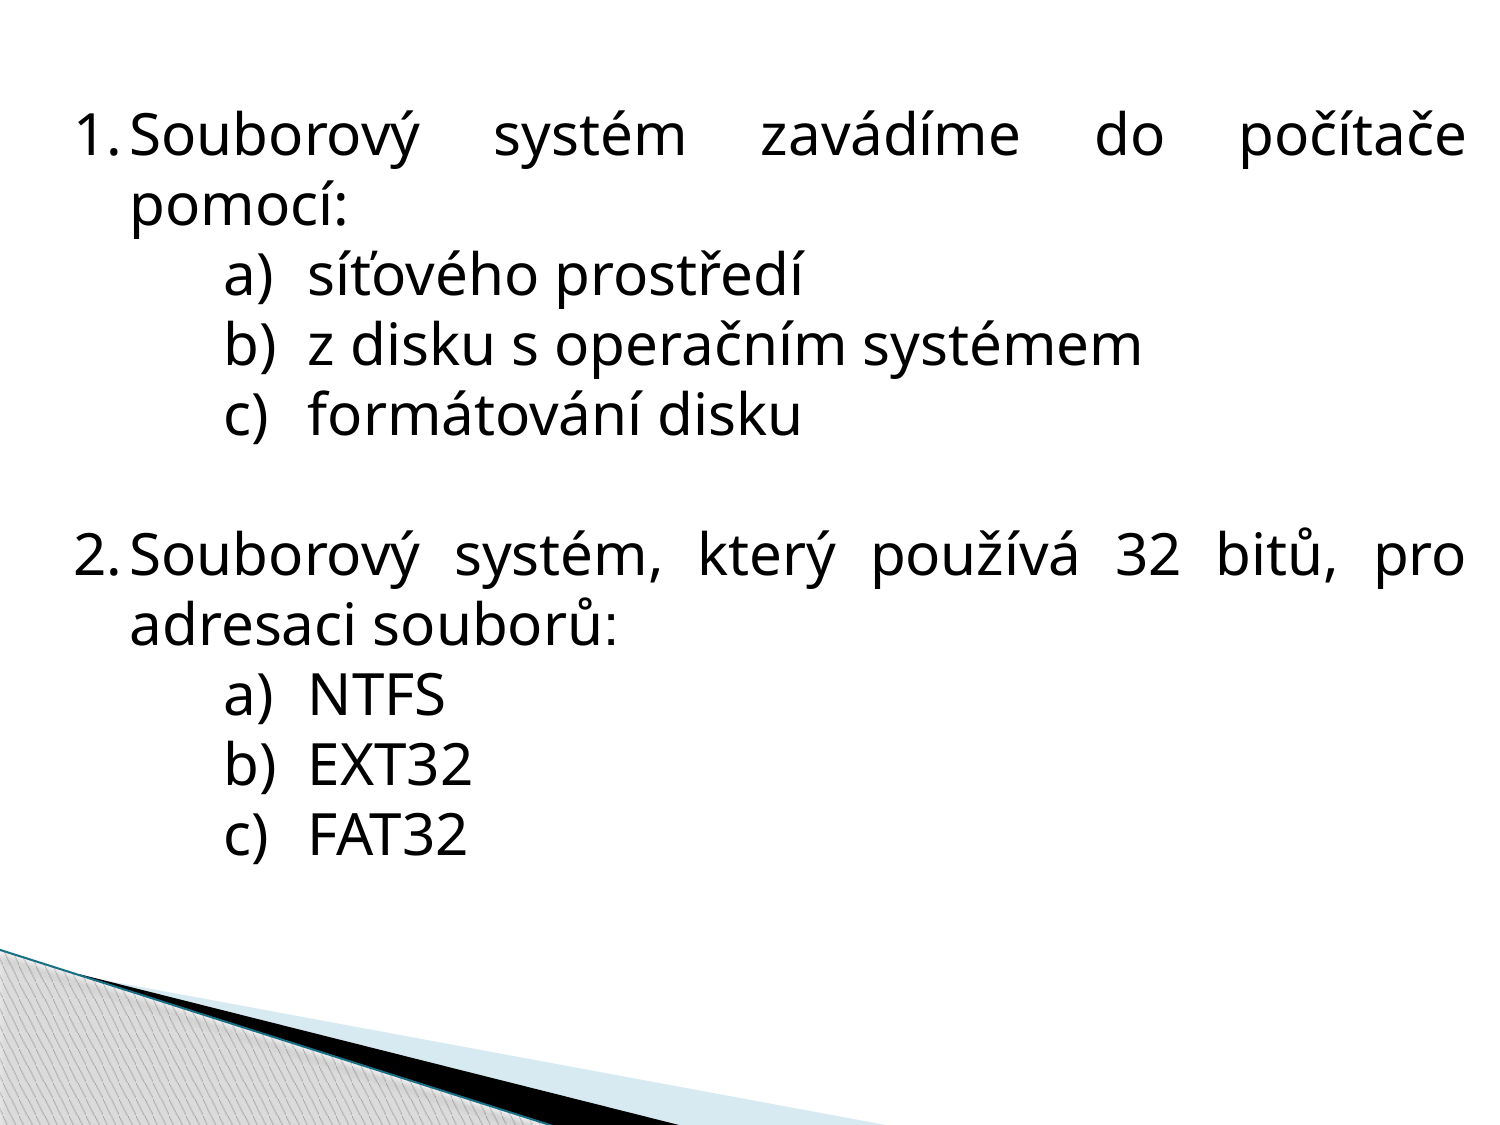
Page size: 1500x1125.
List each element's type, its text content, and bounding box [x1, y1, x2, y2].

text_box Souborový systém zavádíme do počítače pomocí: síťového prostředí z disku s operačním systémem formátování disku Souborový systém, který používá 32 bitů, pro adresaci souborů: NTFS EXT32 FAT32 [58, 90, 1483, 875]
